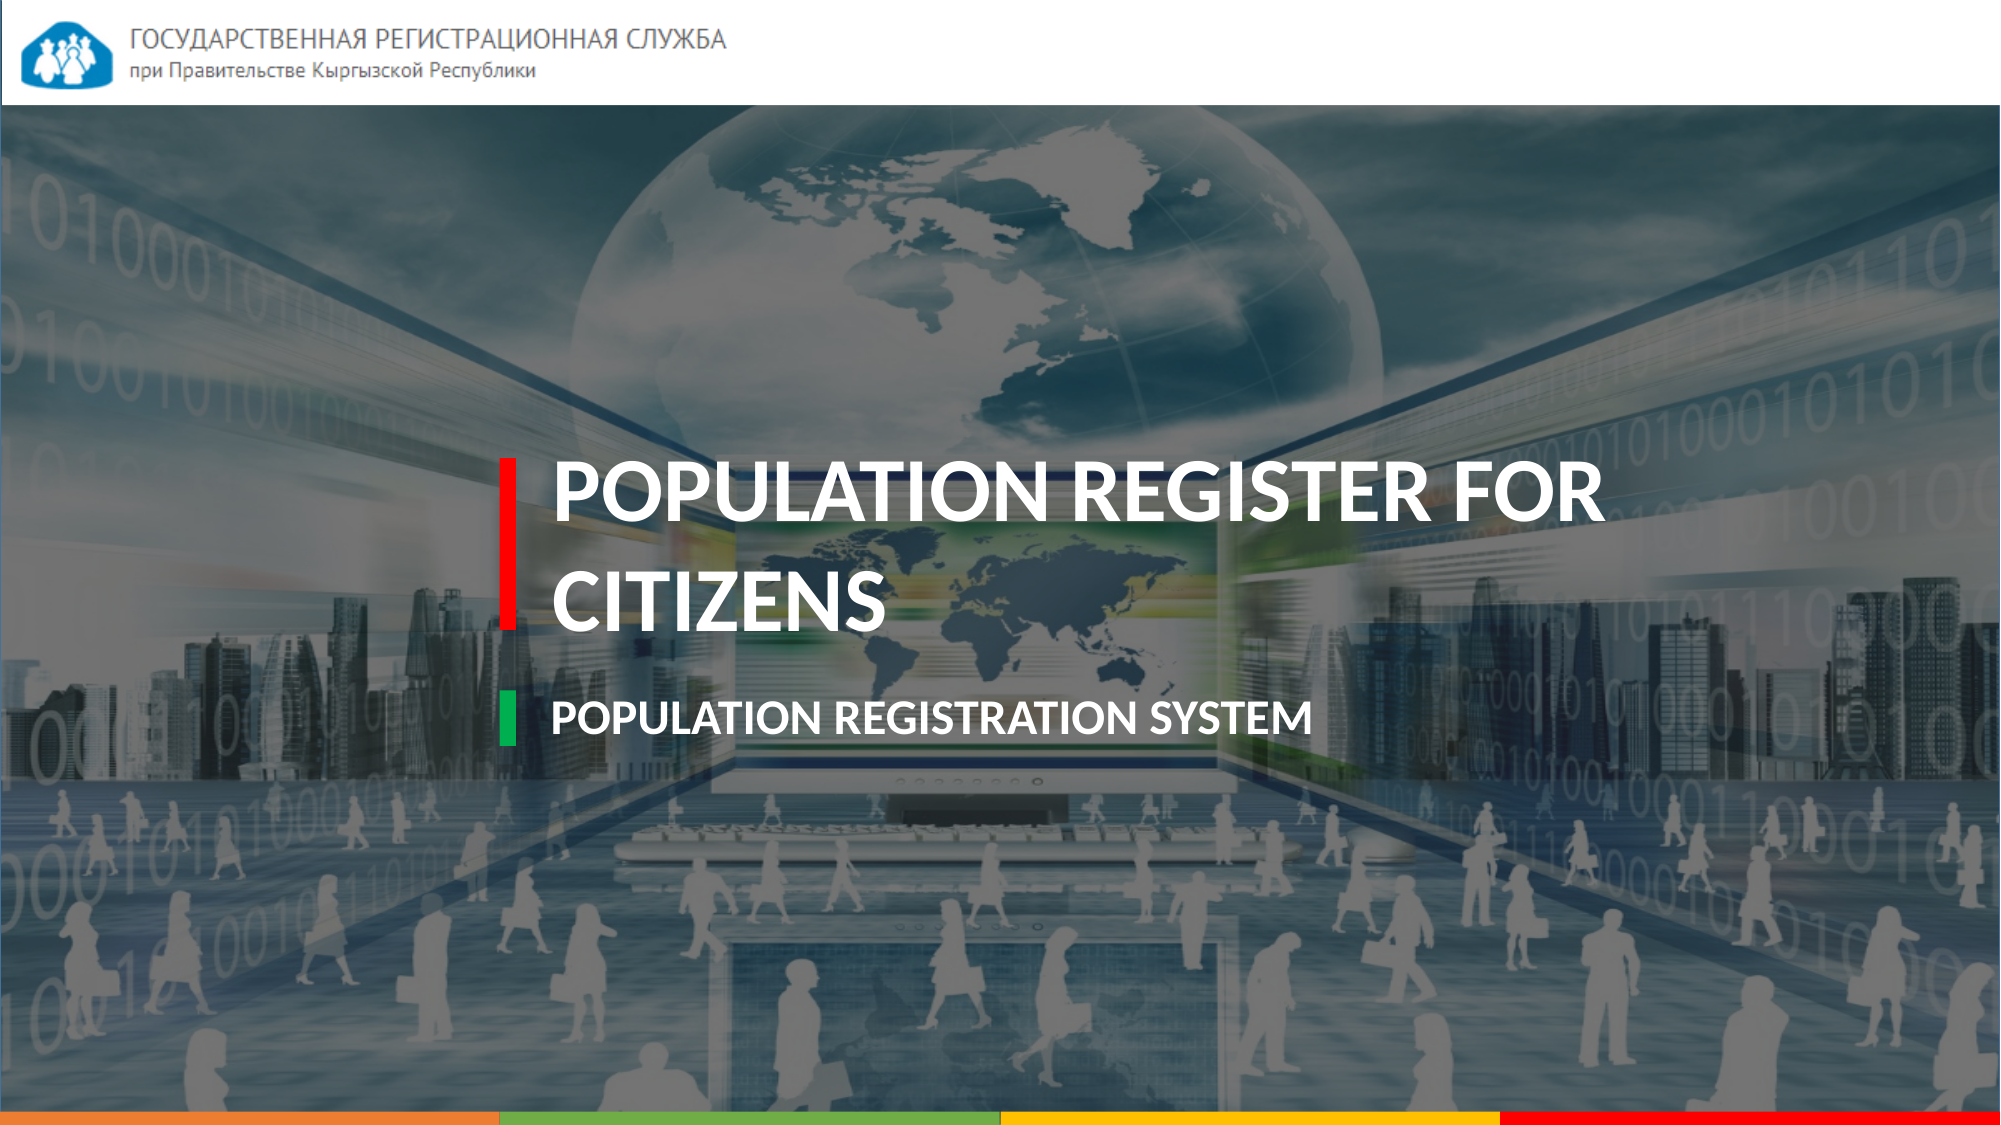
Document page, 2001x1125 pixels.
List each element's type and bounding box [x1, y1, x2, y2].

text_box [0, 1111, 2000, 1125]
picture [0, 0, 2000, 1111]
